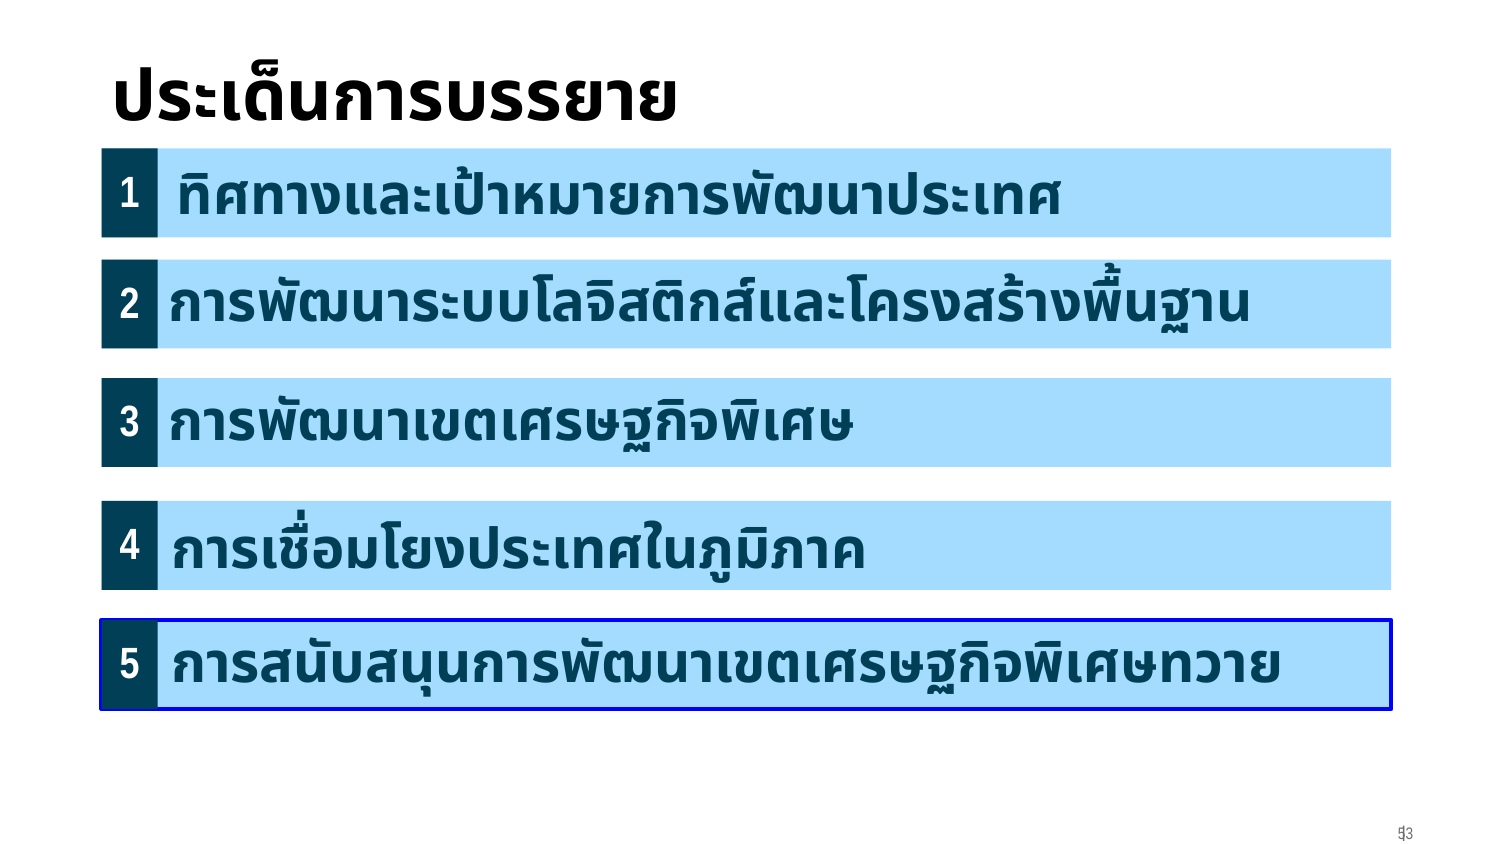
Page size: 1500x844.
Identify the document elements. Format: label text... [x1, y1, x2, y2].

text_box [158, 259, 1392, 349]
text_box [101, 500, 1392, 591]
text_box [158, 148, 1392, 238]
text_box 4 [101, 500, 158, 590]
title ประเด็นการบรรยาย [111, 59, 1405, 152]
text_box 5 [101, 620, 158, 710]
text_box 3 [101, 378, 158, 467]
text_box การสนับสนุนการพัฒนาเขตเศรษฐกิจพิเศษทวาย [171, 633, 1370, 695]
text_box [101, 619, 1392, 710]
text_box ทิศทางและเป้าหมายการพัฒนาประเทศ [176, 165, 1376, 227]
text_box 1 [101, 148, 158, 238]
text_box [101, 377, 1392, 468]
text_box การเชื่อมโยงประเทศในภูมิภาค [171, 519, 1370, 581]
text_box การพัฒนาระบบโลจิสติกส์และโครงสร้างพื้นฐาน [168, 273, 1367, 335]
text_box 2 [101, 259, 158, 349]
text_box การพัฒนาเขตเศรษฐกิจพิเศษ [168, 391, 1367, 453]
